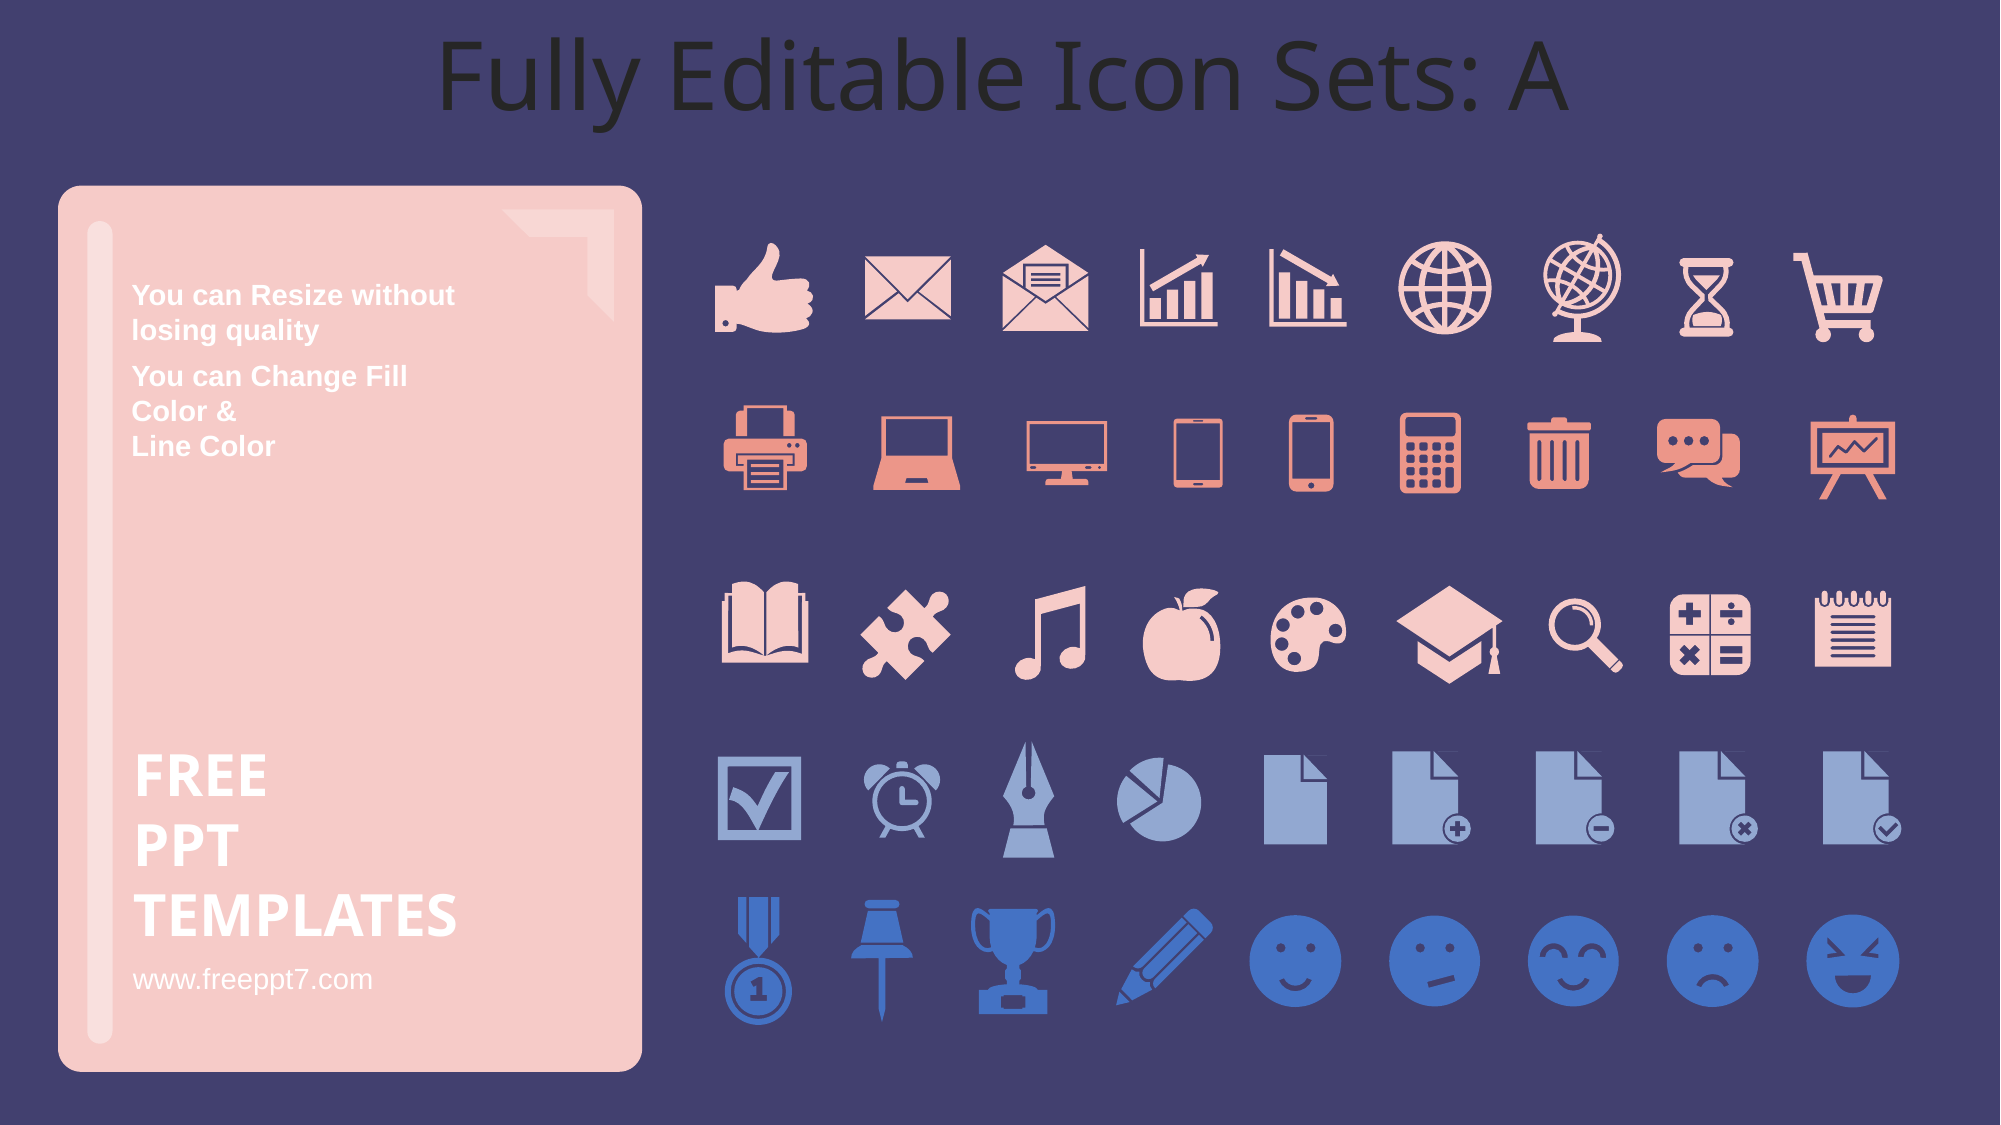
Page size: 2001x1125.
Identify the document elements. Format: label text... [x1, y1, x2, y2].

text_box [862, 255, 954, 321]
text_box [1268, 248, 1348, 328]
text_box [717, 756, 802, 841]
text_box [1139, 248, 1219, 327]
text_box [1388, 914, 1482, 1008]
text_box [1542, 232, 1623, 343]
text_box [849, 898, 915, 1023]
text_box [970, 906, 1057, 1016]
text_box [1000, 741, 1057, 859]
text_box [1269, 596, 1348, 673]
text_box [1397, 240, 1493, 336]
text_box [723, 896, 794, 1026]
text_box [1547, 597, 1625, 674]
text_box [872, 415, 962, 491]
text_box [1116, 756, 1203, 843]
text_box [862, 760, 942, 839]
text_box [1665, 914, 1760, 1009]
text_box [858, 588, 953, 682]
text_box [720, 580, 810, 664]
text_box [1821, 748, 1903, 846]
text_box [1025, 420, 1109, 487]
text_box [1391, 748, 1472, 846]
list Fully Editable Icon Sets: A [53, 20, 1952, 140]
text_box [1678, 748, 1759, 846]
text_box [1394, 584, 1505, 686]
text_box [1172, 417, 1224, 489]
text_box [1656, 417, 1741, 489]
text_box [1141, 587, 1222, 682]
text_box [1809, 413, 1897, 501]
text_box [1526, 416, 1592, 490]
text_box [1248, 914, 1343, 1009]
text_box [1813, 589, 1893, 668]
text_box [1287, 413, 1335, 493]
text_box [1278, 247, 1341, 320]
text_box [1534, 748, 1616, 846]
text_box [1014, 584, 1087, 681]
text_box [1805, 913, 1901, 1009]
text_box [1678, 256, 1735, 338]
text_box [1114, 907, 1214, 1007]
text_box [1263, 752, 1330, 845]
text_box [722, 404, 809, 492]
text_box [1000, 243, 1091, 332]
text_box [1398, 411, 1462, 495]
text_box [1792, 251, 1884, 344]
text_box [714, 241, 815, 334]
text_box [1668, 593, 1752, 677]
text_box [1526, 914, 1620, 1008]
